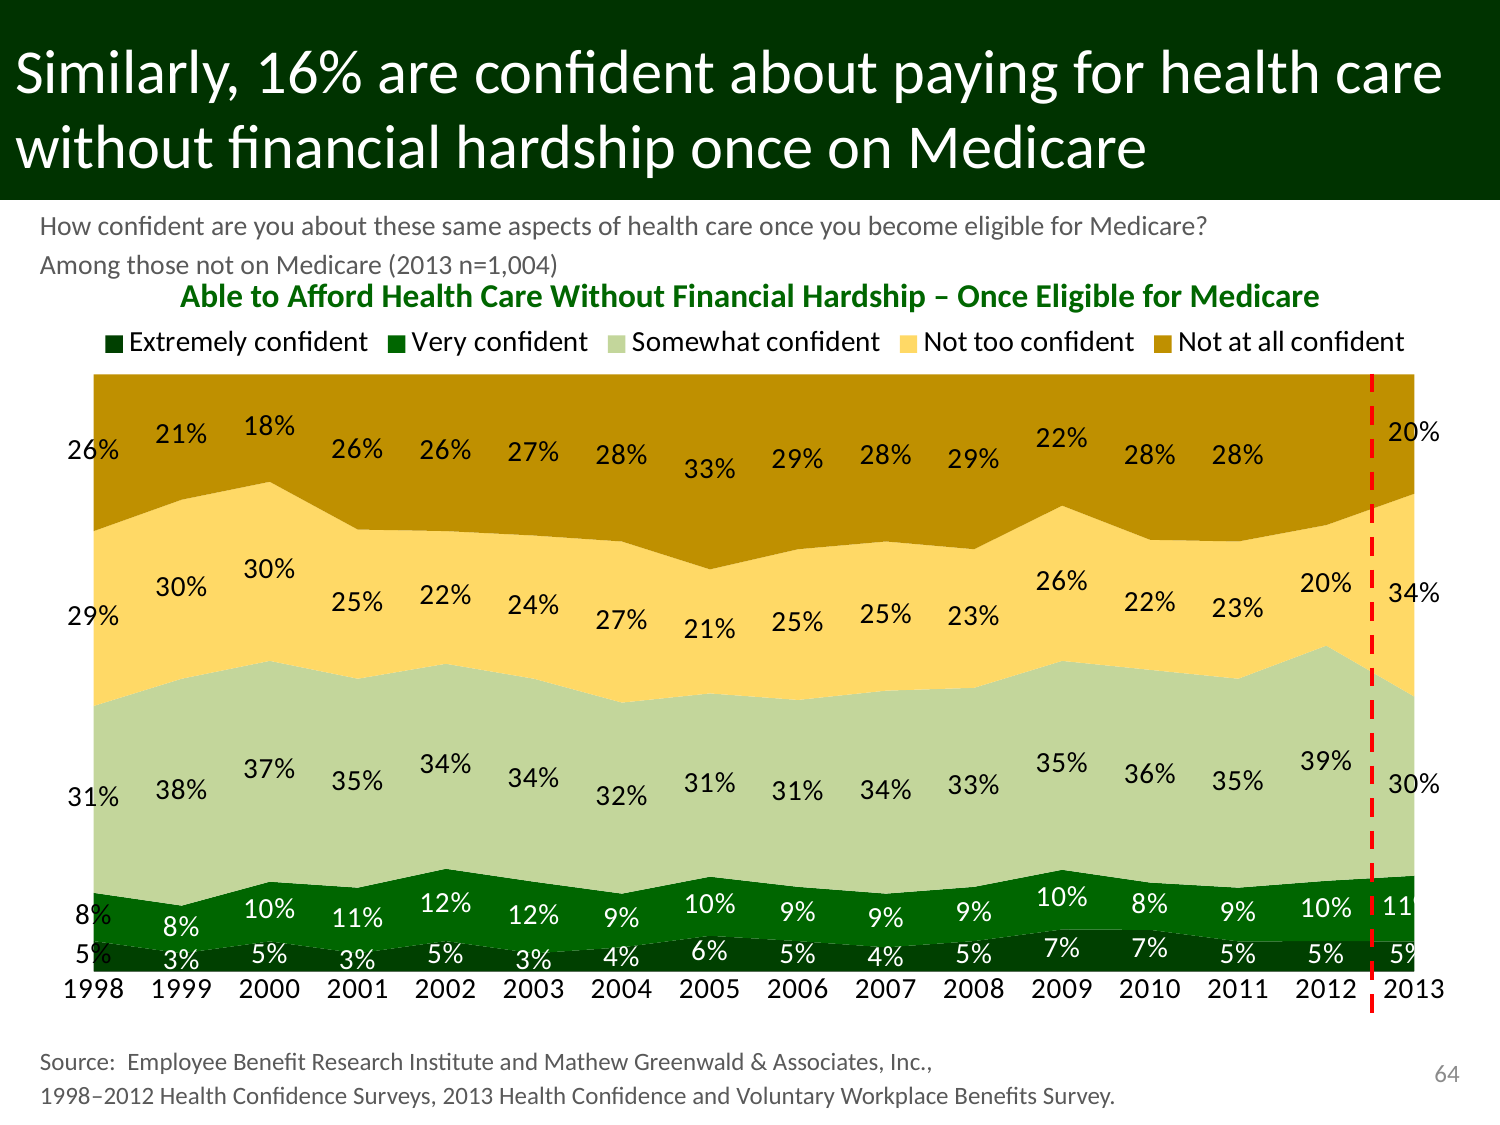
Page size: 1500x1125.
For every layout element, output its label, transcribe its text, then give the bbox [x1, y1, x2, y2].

chart [40, 311, 1457, 1042]
text_box Able to Afford Health Care Without Financial Hardship – Once Eligible for Medicare [165, 266, 1337, 309]
slide_number 64 [1412, 1042, 1475, 1103]
list How confident are you about these same aspects of health care once you become eligible for Medicare? Among those not on Medicare (2013 n=1,004) [24, 200, 1475, 288]
title Similarly, 16% are confident about paying for health care without financial hardship once on Medicare [0, 12, 1462, 200]
list Source: Employee Benefit Research Institute and Mathew Greenwald & Associates, Inc., 1998–2012 Health Confidence Surveys, 2013 Health Confidence and Voluntary Workplace Benefits Survey. [24, 1037, 1174, 1100]
